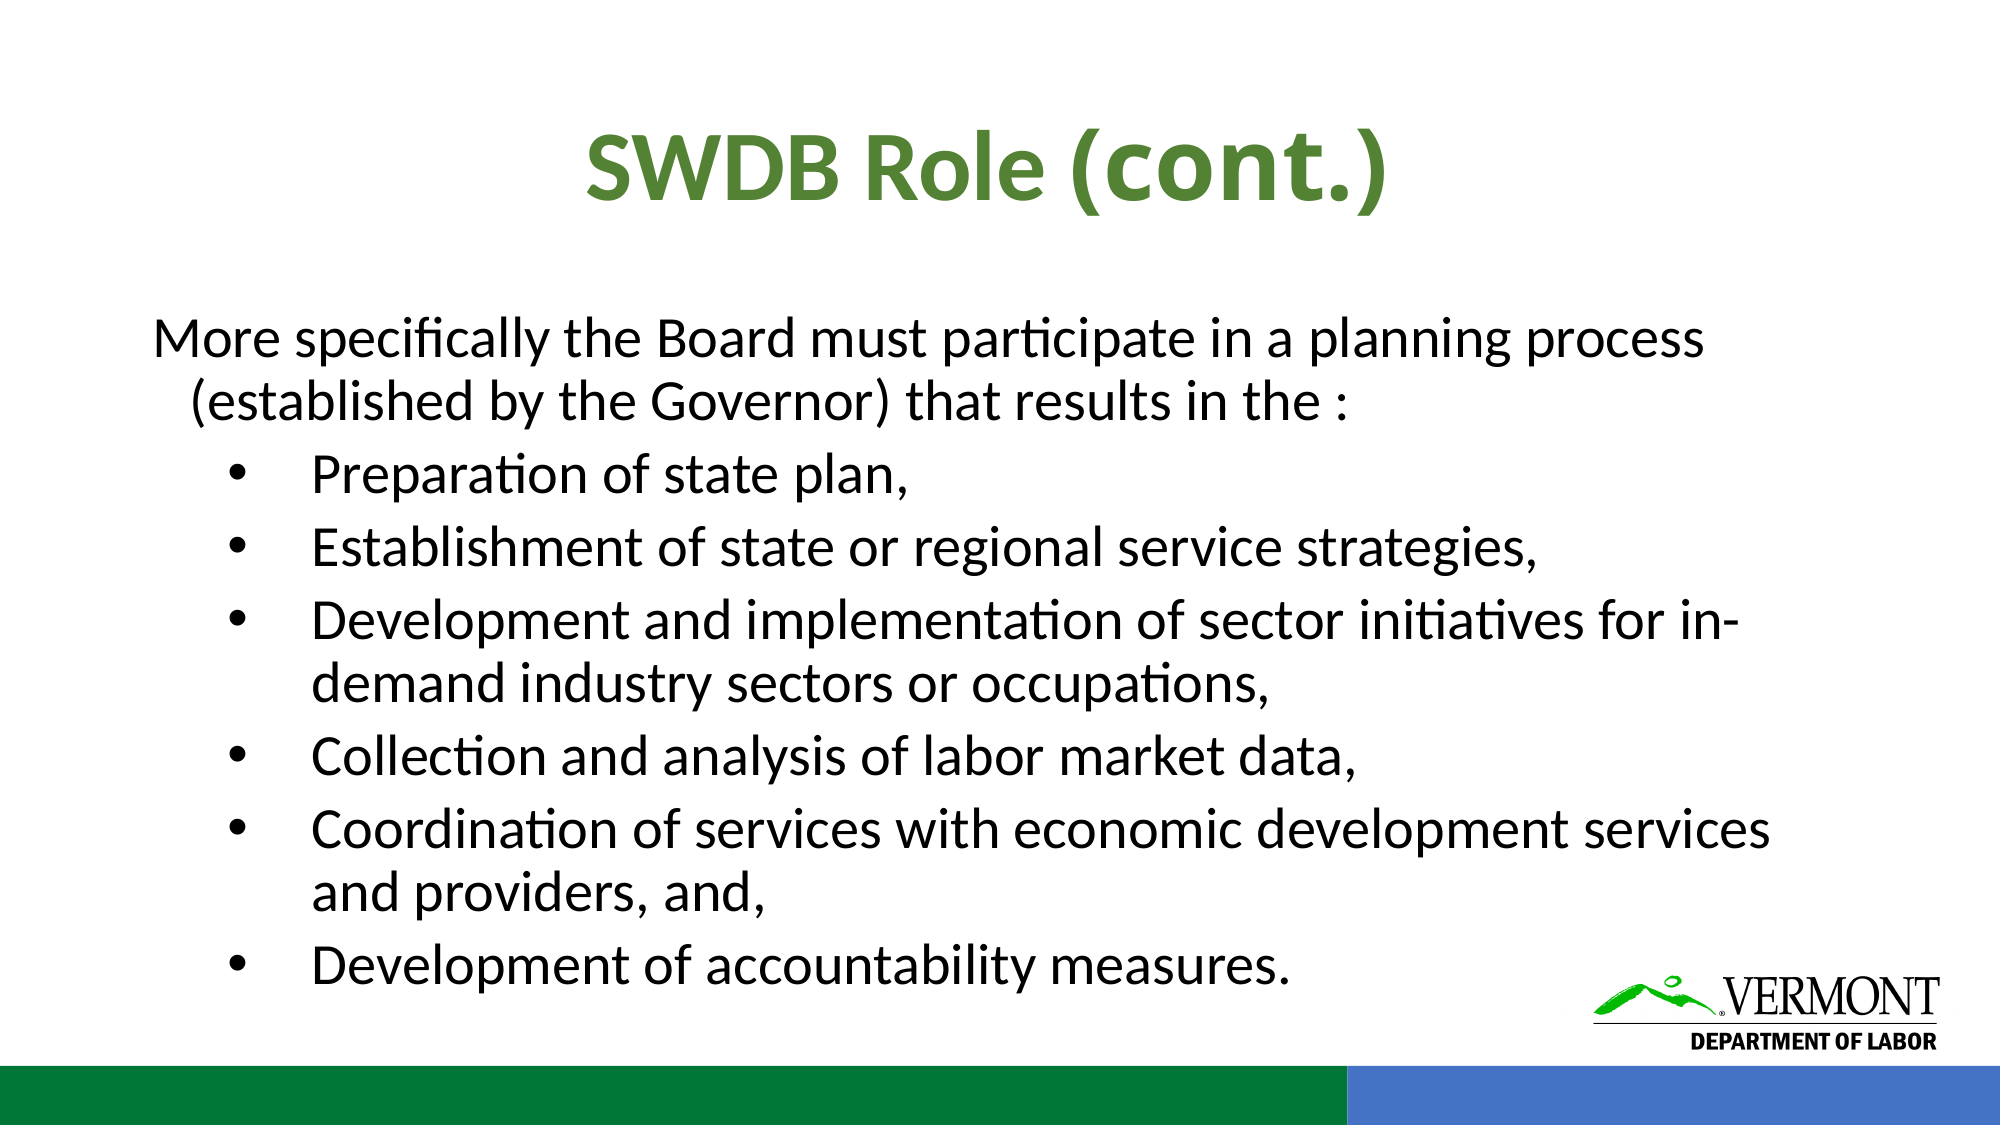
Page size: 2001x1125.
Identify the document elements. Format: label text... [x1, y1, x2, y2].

title SWDB Role (cont.) [137, 59, 1863, 278]
picture [1553, 938, 1980, 1065]
list More specifically the Board must participate in a planning process (established by the Governor) that results in the : Preparation of state plan, Establishment of state or regional service strategies, Development and implementation of sector initiatives for in-demand industry sectors or occupations, Collection and analysis of labor market data, Coordination of services with economic development services and providers, and, Development of accountability measures. [137, 299, 1863, 1014]
